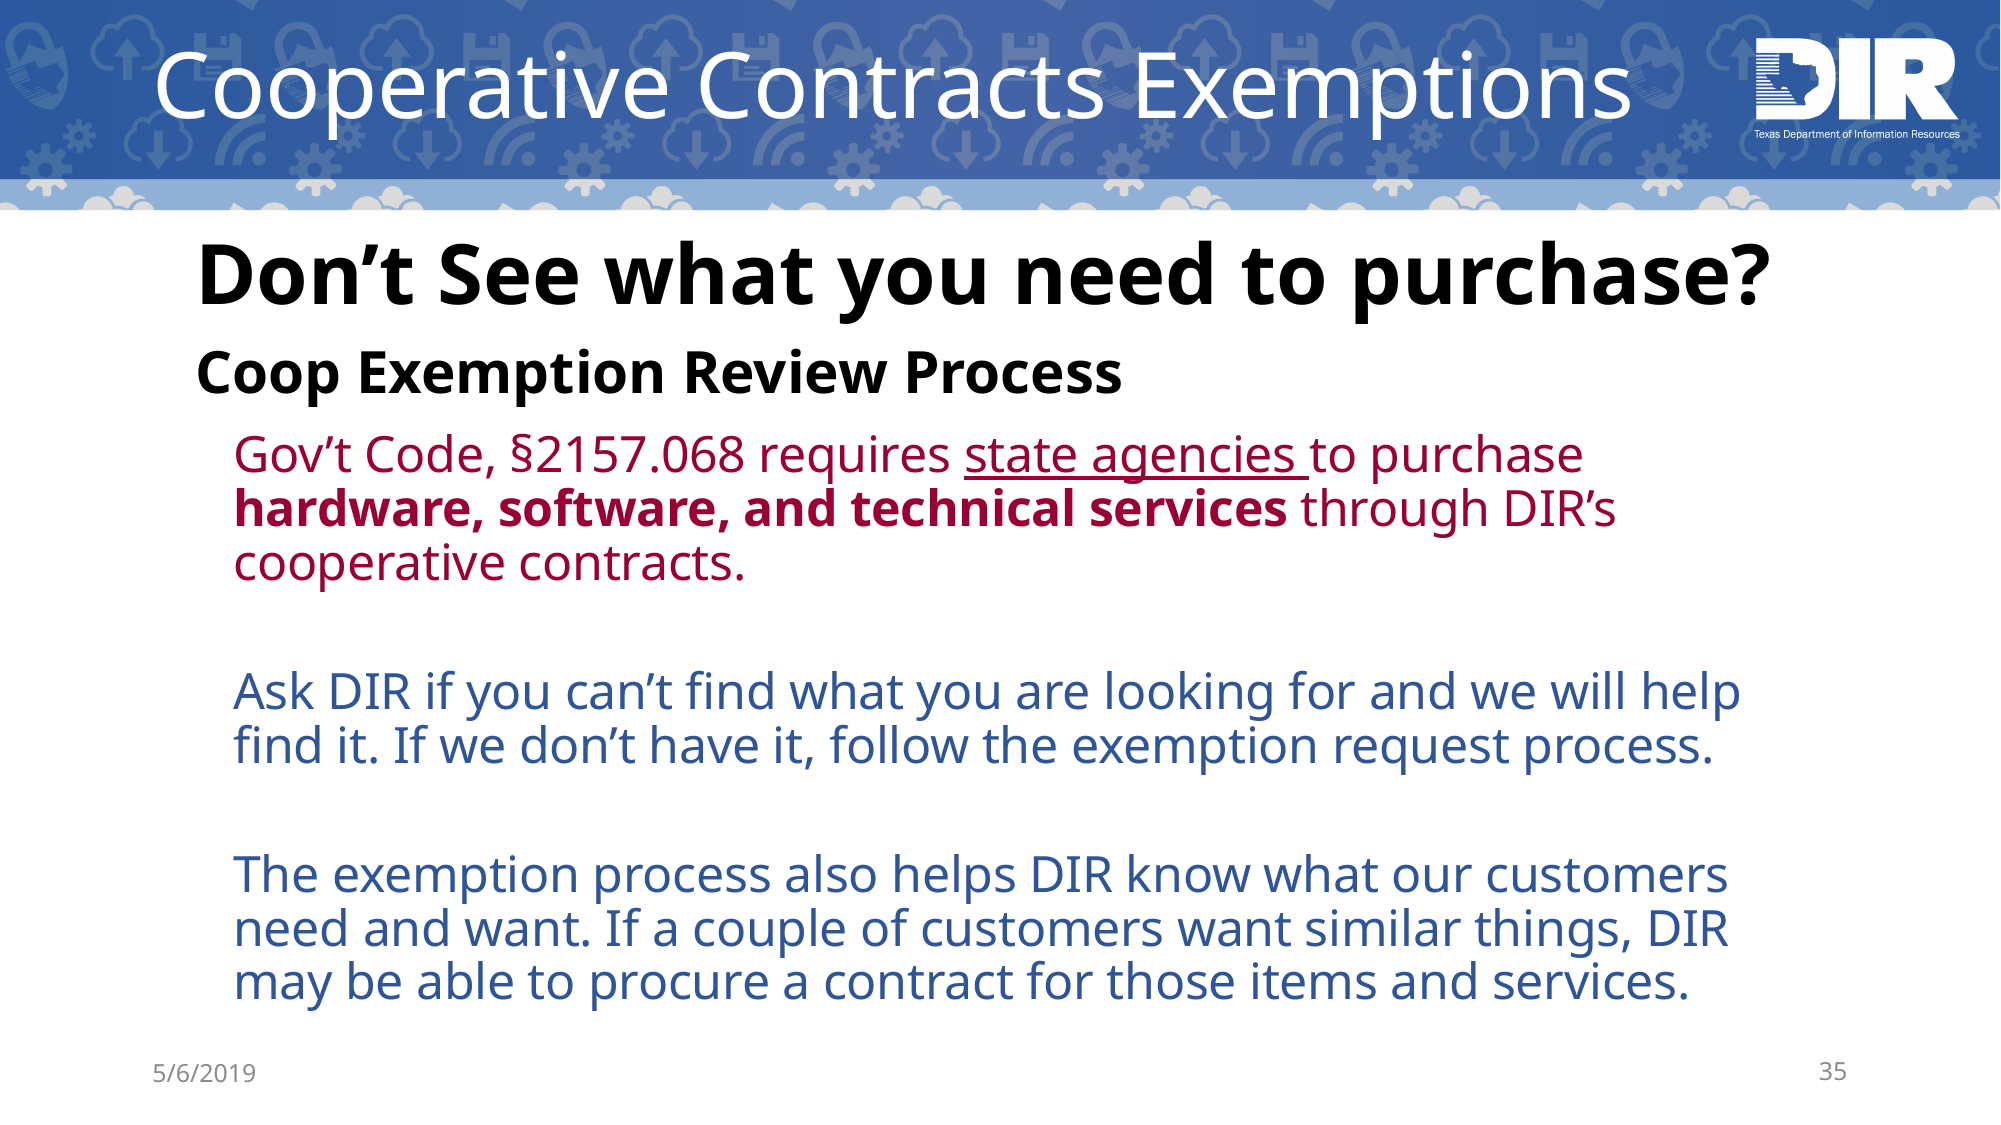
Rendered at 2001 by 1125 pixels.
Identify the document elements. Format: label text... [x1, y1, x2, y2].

picture [0, 0, 2001, 1125]
slide_number 35 [1412, 1042, 1863, 1103]
list Don’t See what you need to purchase? Coop Exemption Review Process Gov’t Code, §2157.068 requires state agencies to purchase hardware, software, and technical services through DIR’s cooperative contracts. Ask DIR if you can’t find what you are looking for and we will help find it. If we don’t have it, follow the exemption request process. The exemption process also helps DIR know what our customers need and want. If a couple of customers want similar things, DIR may be able to procure a contract for those items and services. [180, 225, 1841, 1073]
title Cooperative Contracts Exemptions [137, 0, 1863, 179]
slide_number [137, 1042, 588, 1103]
